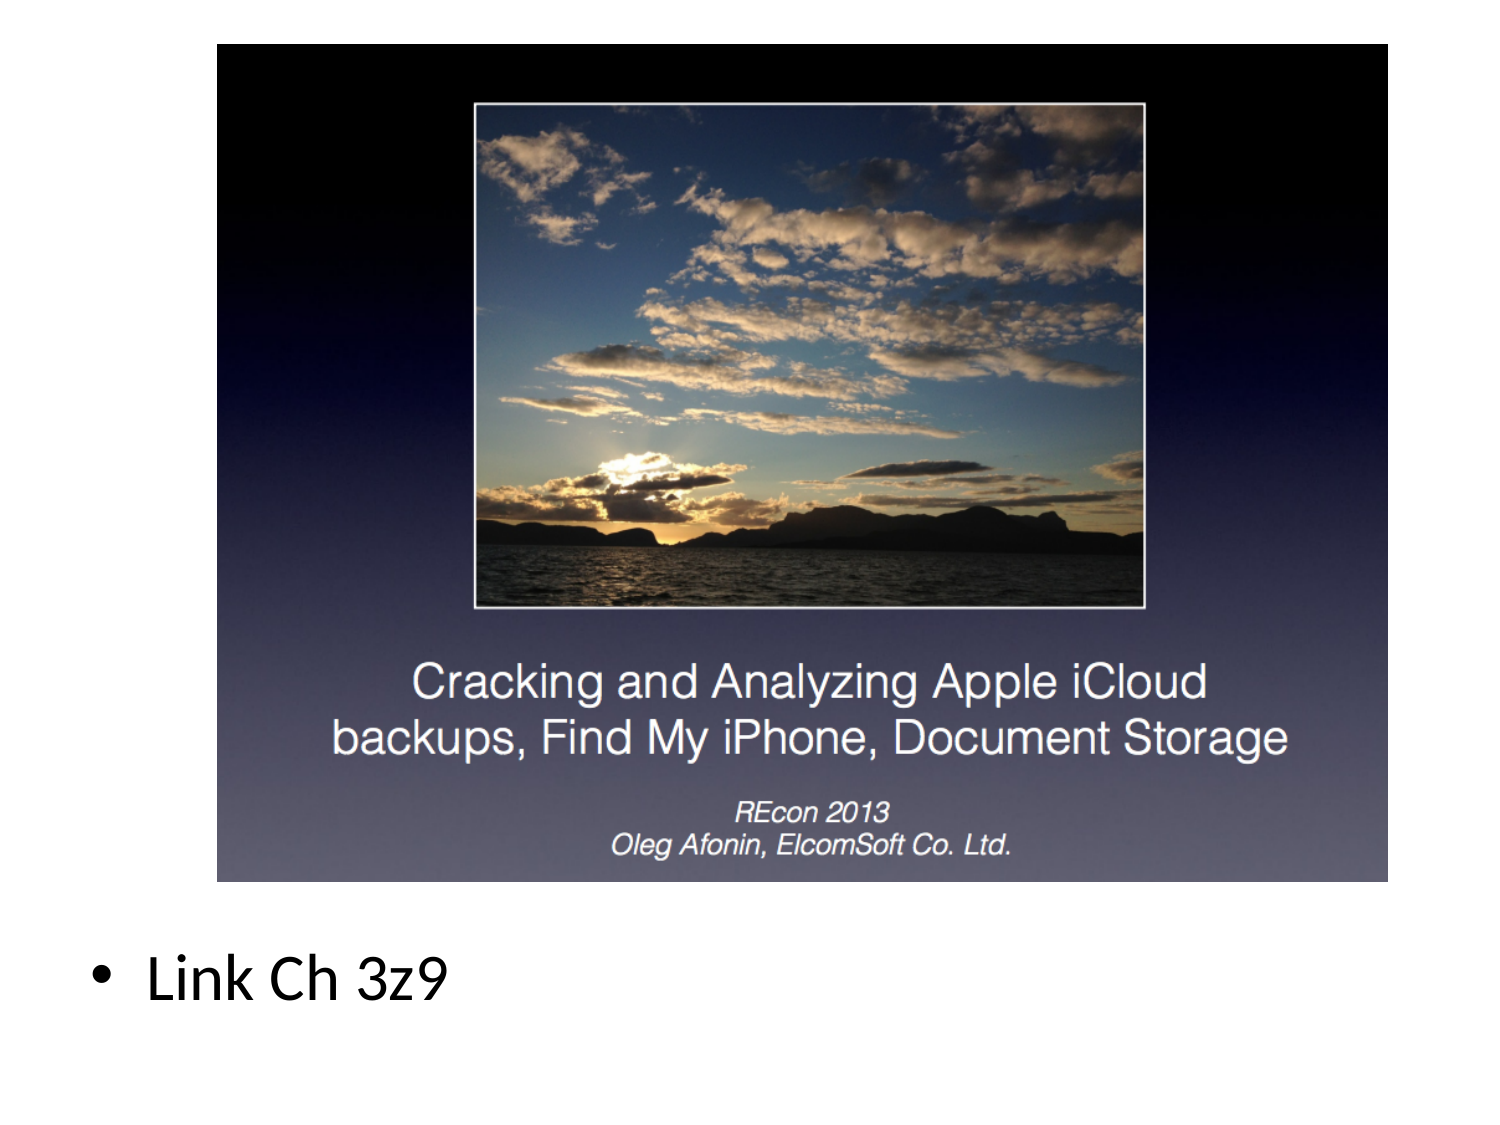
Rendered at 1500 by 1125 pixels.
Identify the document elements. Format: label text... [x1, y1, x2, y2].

picture [217, 44, 1389, 882]
list Link Ch 3z9 [75, 926, 1425, 1052]
